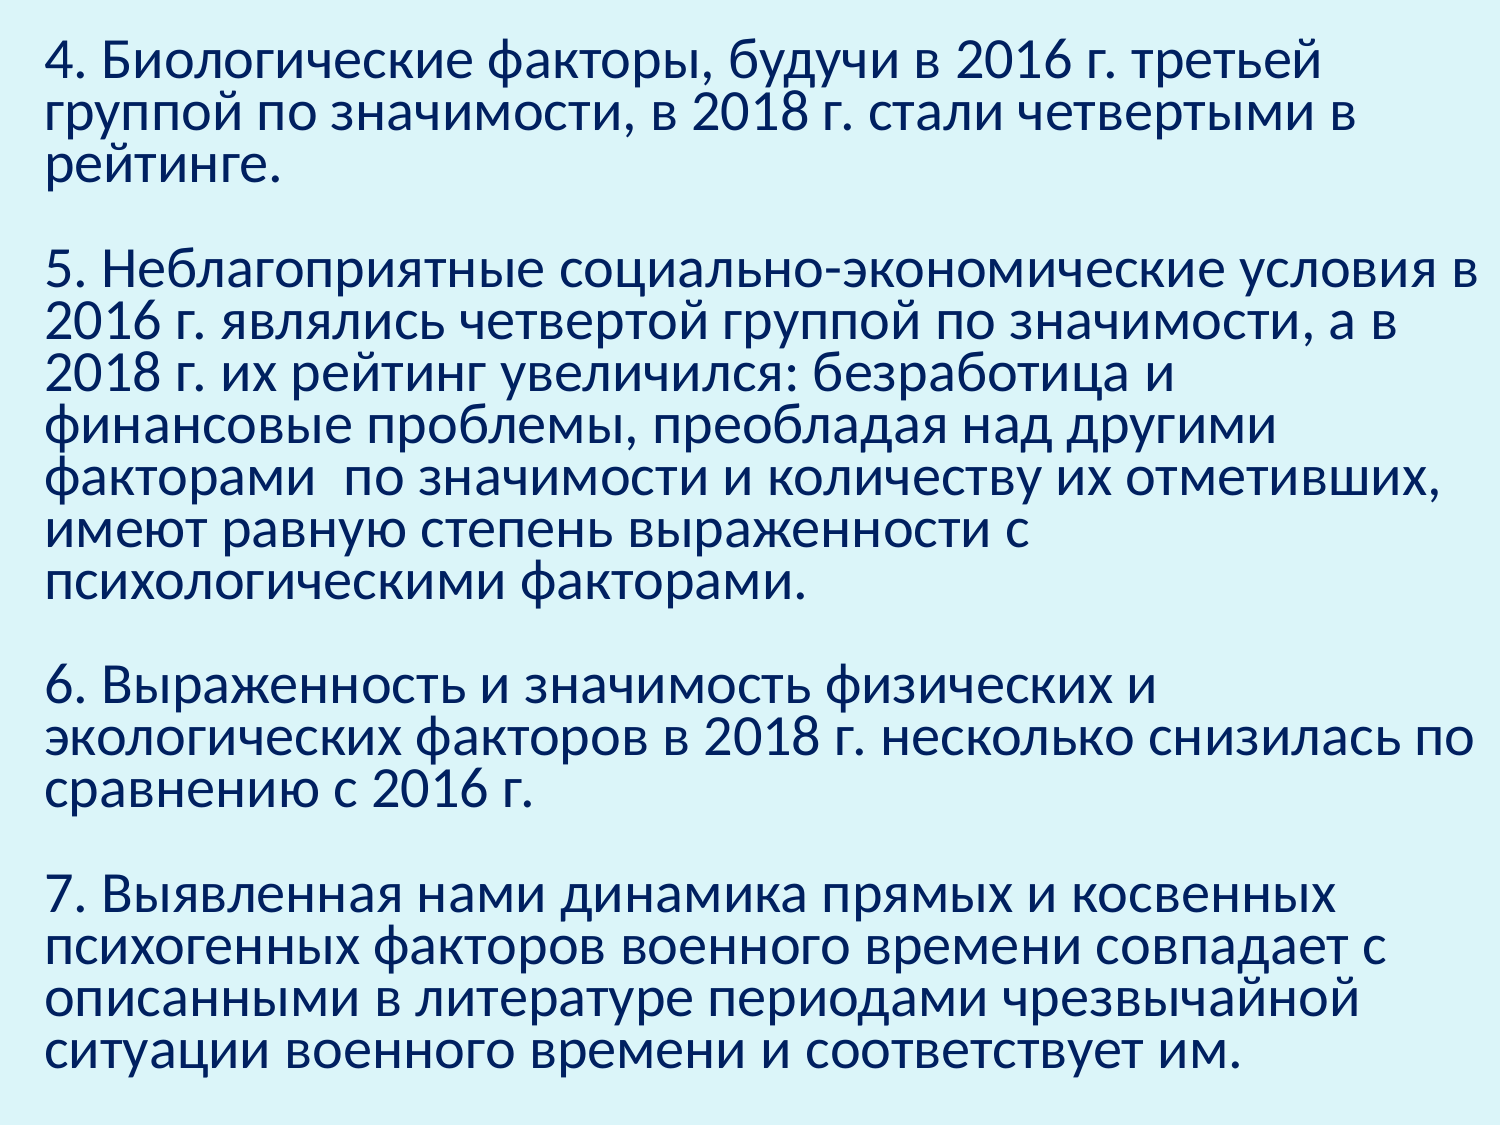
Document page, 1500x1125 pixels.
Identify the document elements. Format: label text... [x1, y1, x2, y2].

text_box 4. Биологические факторы, будучи в 2016 г. третьей группой по значимости, в 2018 г. стали четвертыми в рейтинге. 5. Неблагоприятные социально-экономические условия в 2016 г. являлись четвертой группой по значимости, а в 2018 г. их рейтинг увеличился: безработица и финансовые проблемы, преобладая над другими факторами по значимости и количеству их отметивших, имеют равную степень выраженности с психологическими факторами. 6. Выраженность и значимость физических и экологических факторов в 2018 г. несколько снизилась по сравнению с 2016 г. 7. Выявленная нами динамика прямых и косвенных психогенных факторов военного времени совпадает с описанными в литературе периодами чрезвычайной ситуации военного времени и соответствует им. [29, 30, 1500, 1088]
